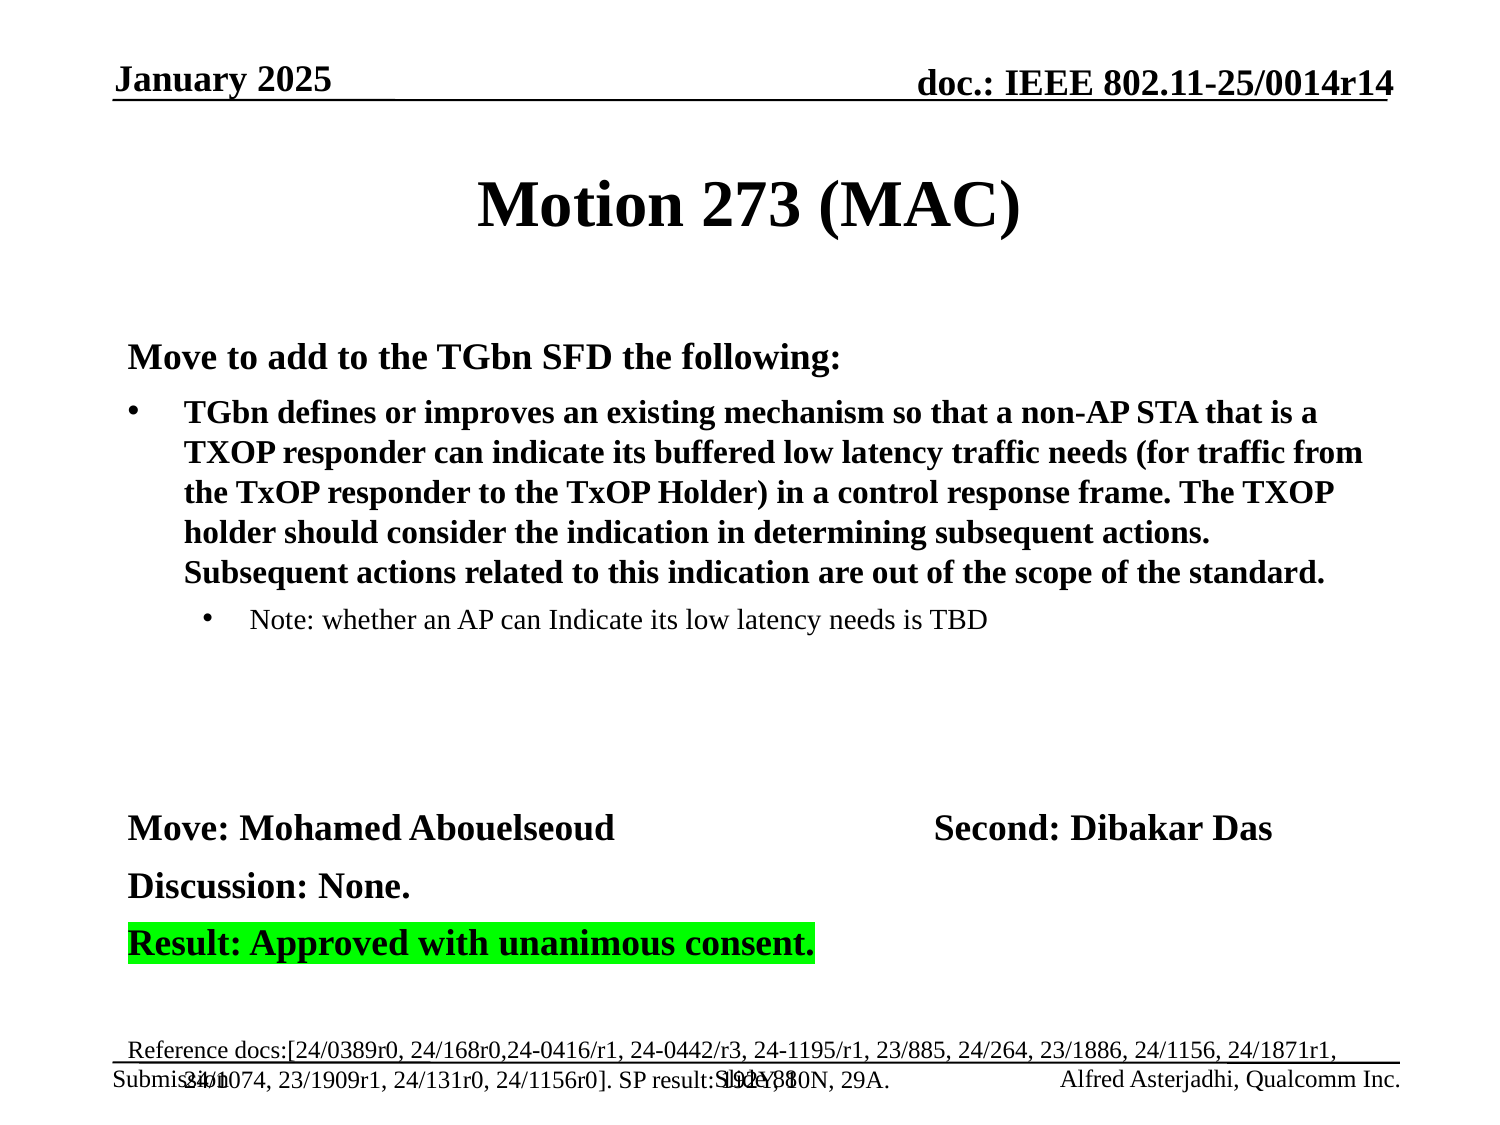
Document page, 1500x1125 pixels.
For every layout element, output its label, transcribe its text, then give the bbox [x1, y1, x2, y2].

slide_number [114, 54, 423, 100]
slide_number Slide 88 [712, 1061, 800, 1123]
footer Alfred Asterjadhi, Qualcomm Inc. [878, 1061, 1402, 1093]
title Motion 273 (MAC) [112, 112, 1388, 288]
list Move to add to the TGbn SFD the following: TGbn defines or improves an existing mechanism so that a non-AP STA that is a TXOP responder can indicate its buffered low latency traffic needs (for traffic from the TxOP responder to the TxOP Holder) in a control response frame. The TXOP holder should consider the indication in determining subsequent actions. Subsequent actions related to this indication are out of the scope of the standard. Note: whether an AP can Indicate its low latency needs is TBD Move: Mohamed Abouelseoud Second: Dibakar Das Discussion: None. Result: Approved with unanimous consent. Reference docs:[24/0389r0, 24/168r0,24-0416/r1, 24-0442/r3, 24-1195/r1, 23/885, 24/264, 23/1886, 24/1156, 24/1871r1, 24/1074, 23/1909r1, 24/131r0, 24/1156r0]. SP result: 192Y, 10N, 29A. [112, 324, 1388, 1071]
